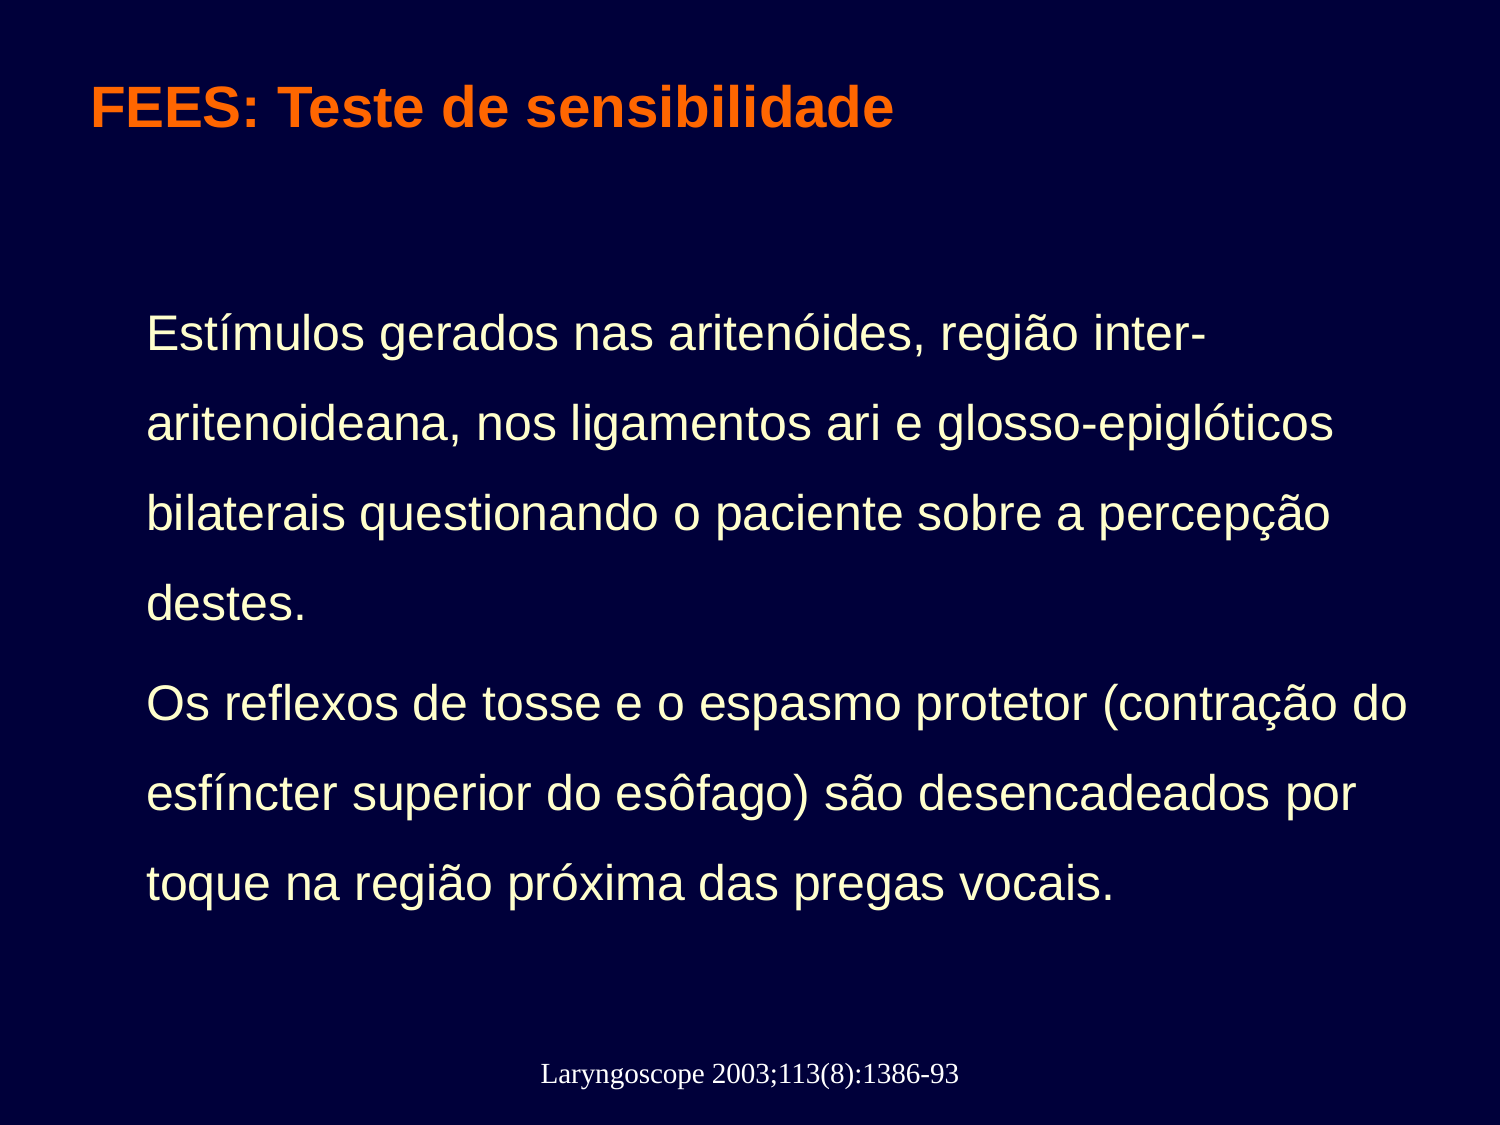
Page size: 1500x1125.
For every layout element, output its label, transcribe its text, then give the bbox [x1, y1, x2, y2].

list Estímulos gerados nas aritenóides, região inter-aritenoideana, nos ligamentos ari e glosso-epiglóticos bilaterais questionando o paciente sobre a percepção destes. Os reflexos de tosse e o espasmo protetor (contração do esfíncter superior do esôfago) são desencadeados por toque na região próxima das pregas vocais. [74, 262, 1426, 1006]
title FEES: Teste de sensibilidade [74, 44, 1426, 233]
footer Laryngoscope 2003;113(8):1386-93 [0, 1046, 1500, 1125]
